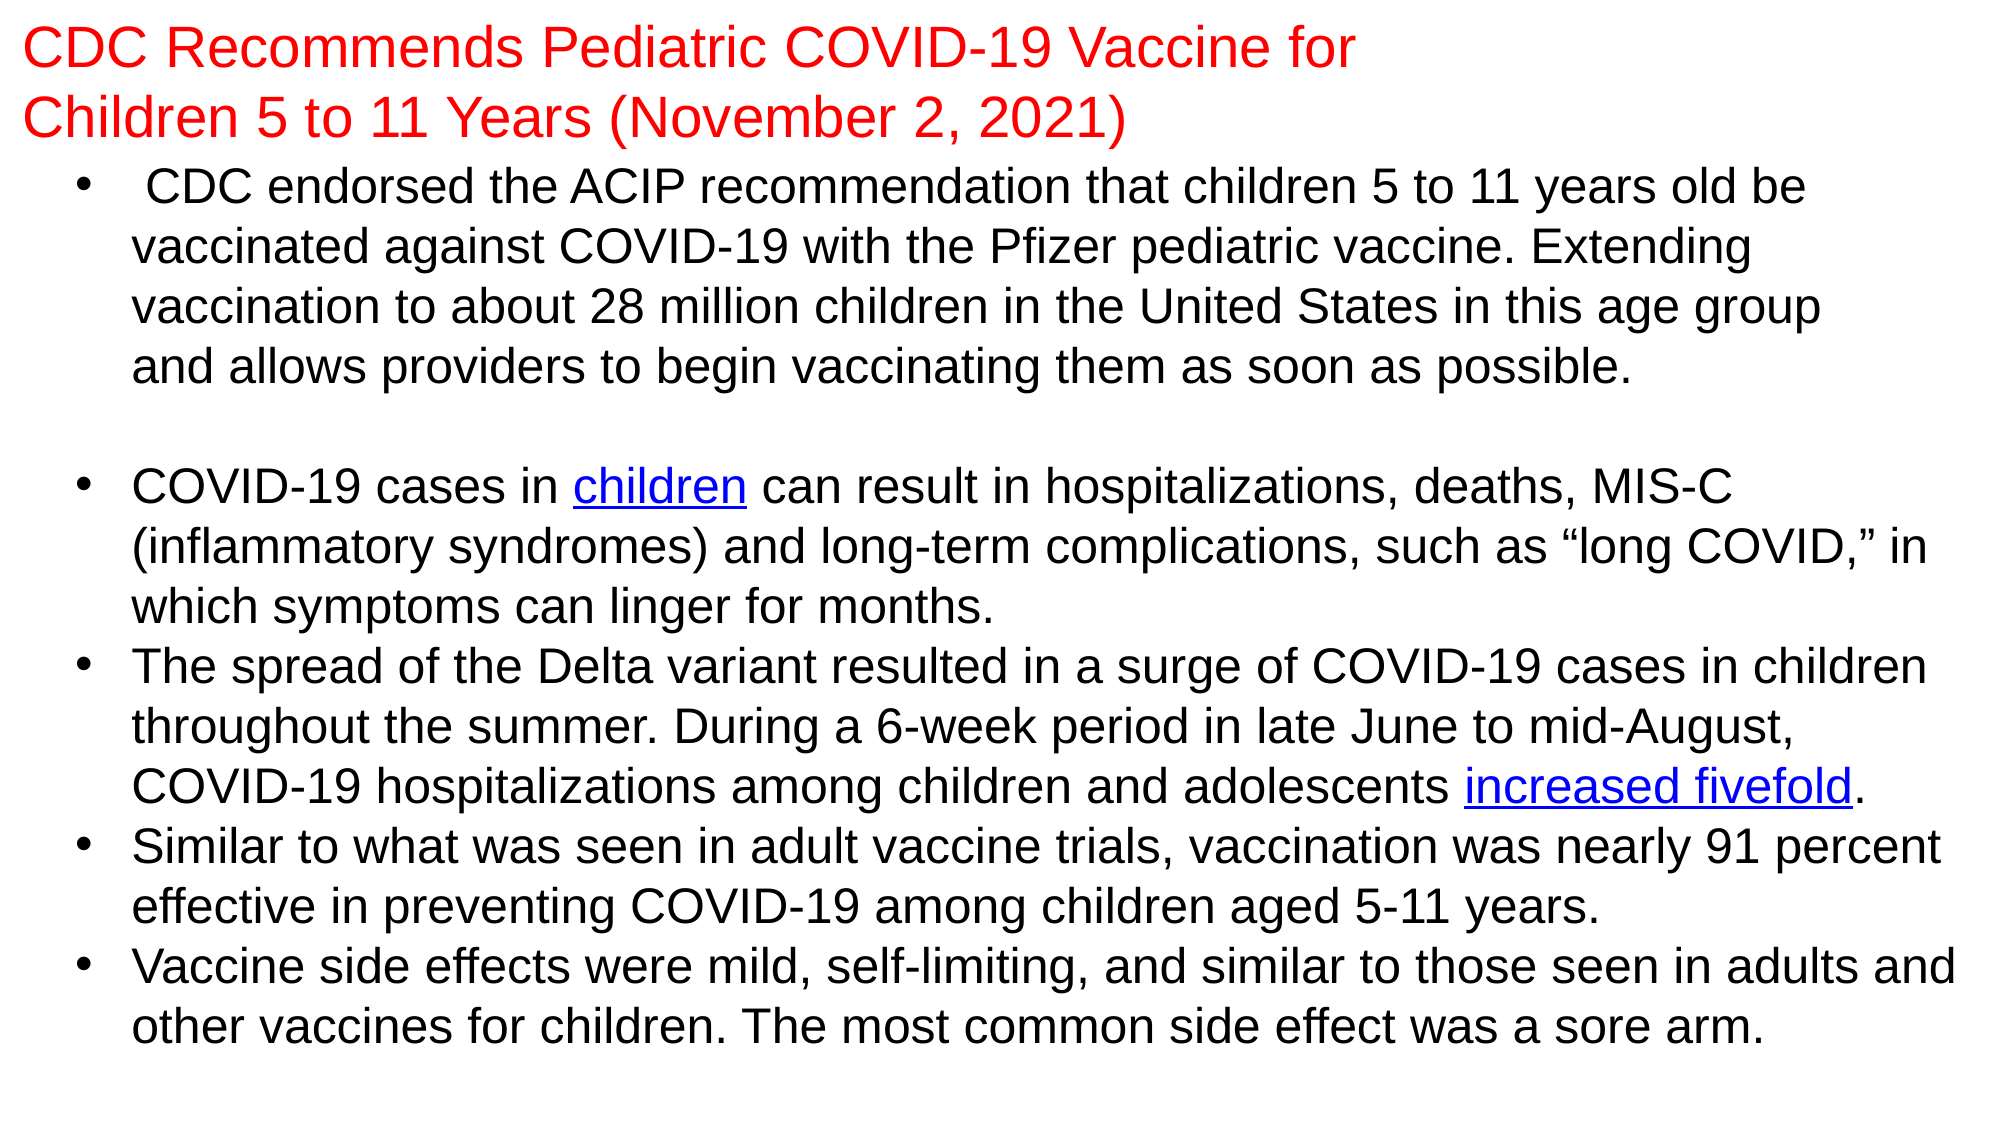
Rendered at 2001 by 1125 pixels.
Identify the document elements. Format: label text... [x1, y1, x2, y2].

list CDC endorsed the ACIP recommendation that children 5 to 11 years old be vaccinated against COVID-19 with the Pfizer pediatric vaccine. Extending vaccination to about 28 million children in the United States in this age group and allows providers to begin vaccinating them as soon as possible. COVID-19 cases in children can result in hospitalizations, deaths, MIS-C (inflammatory syndromes) and long-term complications, such as “long COVID,” in which symptoms can linger for months. The spread of the Delta variant resulted in a surge of COVID-19 cases in children throughout the summer. During a 6-week period in late June to mid-August, COVID-19 hospitalizations among children and adolescents increased fivefold. Similar to what was seen in adult vaccine trials, vaccination was nearly 91 percent effective in preventing COVID-19 among children aged 5-11 years. Vaccine side effects were mild, self-limiting, and similar to those seen in adults and other vaccines for children. The most common side effect was a sore arm. [75, 153, 1963, 1062]
title CDC Recommends Pediatric COVID-19 Vaccine for Children 5 to 11 Years (November 2, 2021) [22, 8, 1500, 154]
